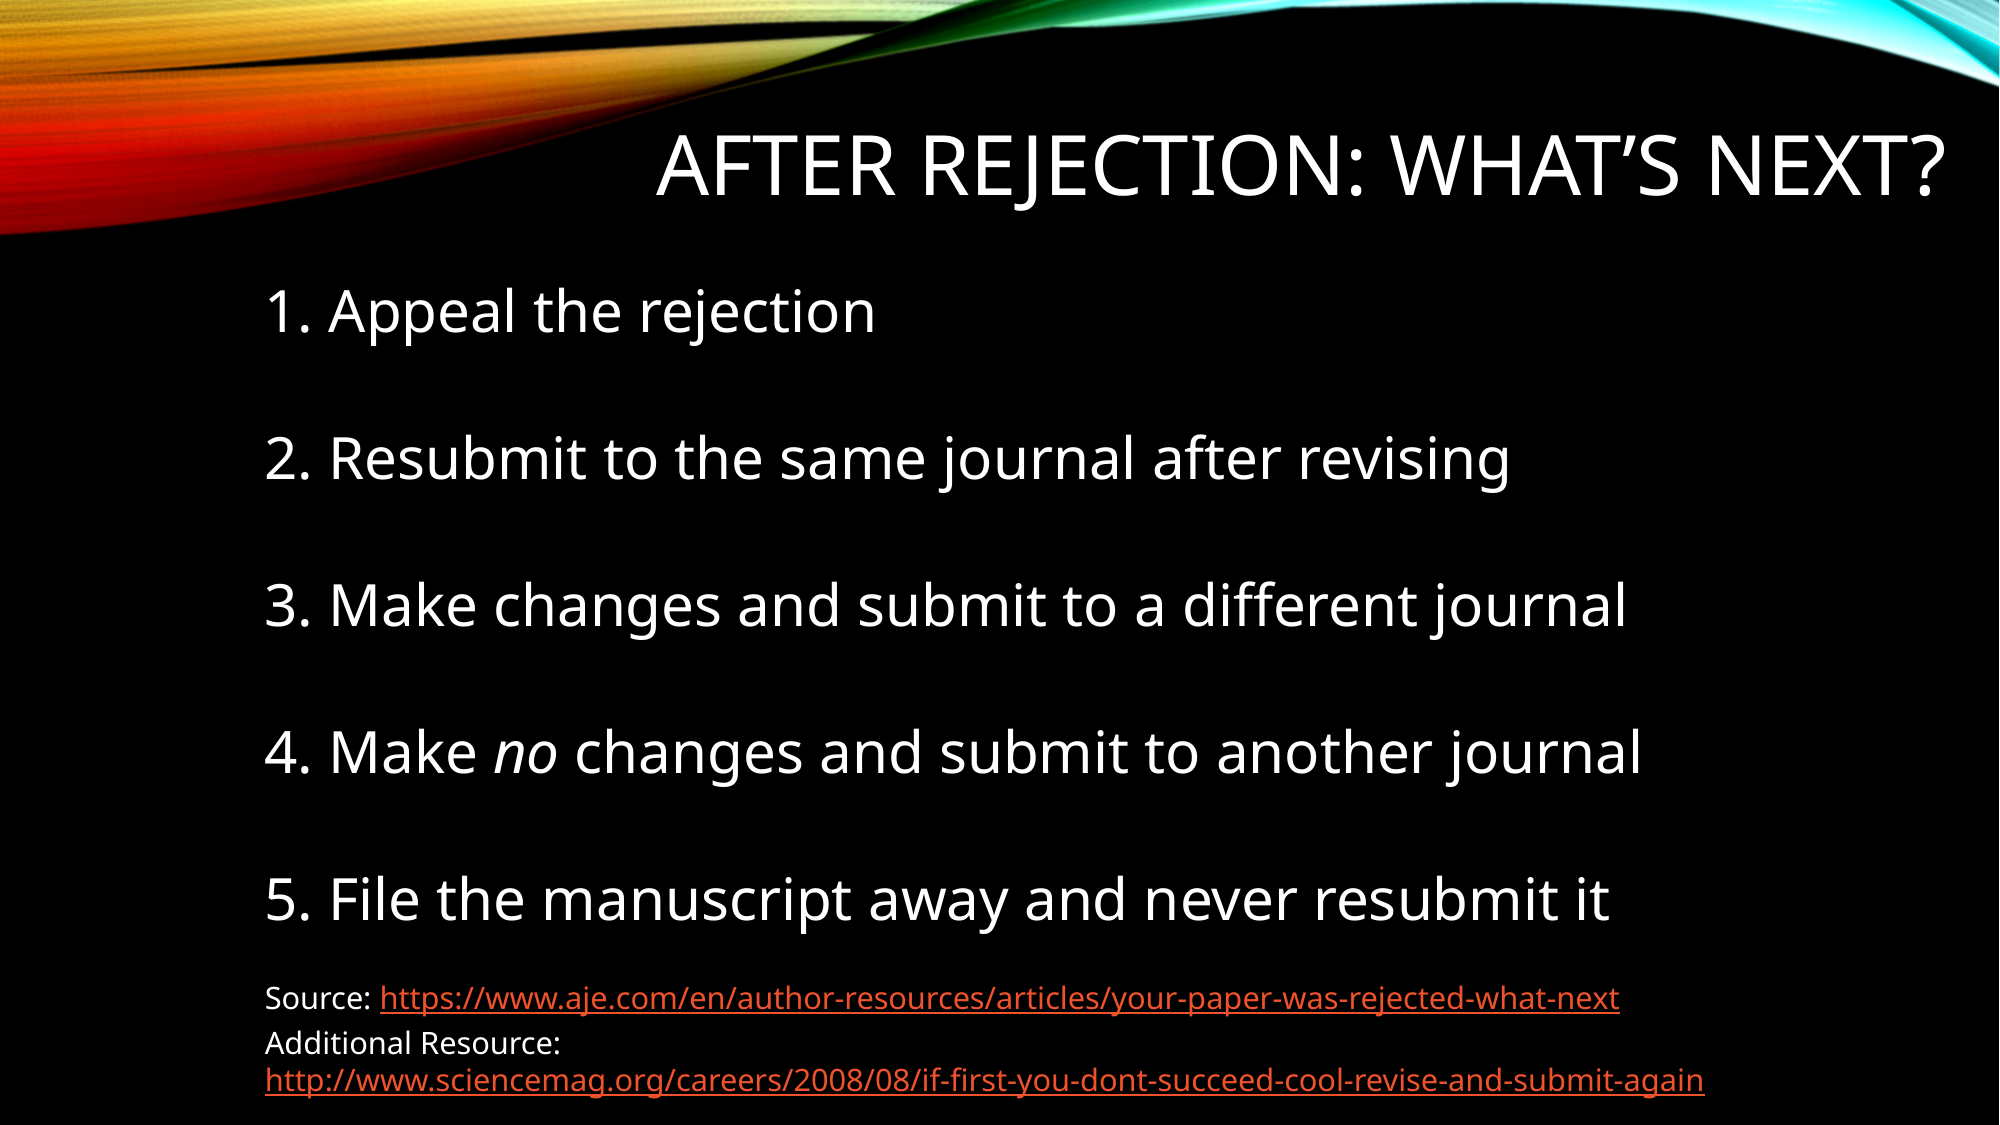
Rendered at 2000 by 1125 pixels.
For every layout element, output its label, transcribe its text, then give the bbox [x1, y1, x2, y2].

picture [0, 0, 2000, 237]
title After Rejection: What’s Next? [462, 112, 1963, 225]
list 1. Appeal the rejection 2. Resubmit to the same journal after revising 3. Make changes and submit to a different journal 4. Make no changes and submit to another journal 5. File the manuscript away and never resubmit it Source: https://www.aje.com/en/author-resources/articles/your-paper-was-rejected-what-next Additional Resource: http://www.sciencemag.org/careers/2008/08/if-first-you-dont-succeed-cool-revise-and-submit-again [249, 274, 1838, 1125]
